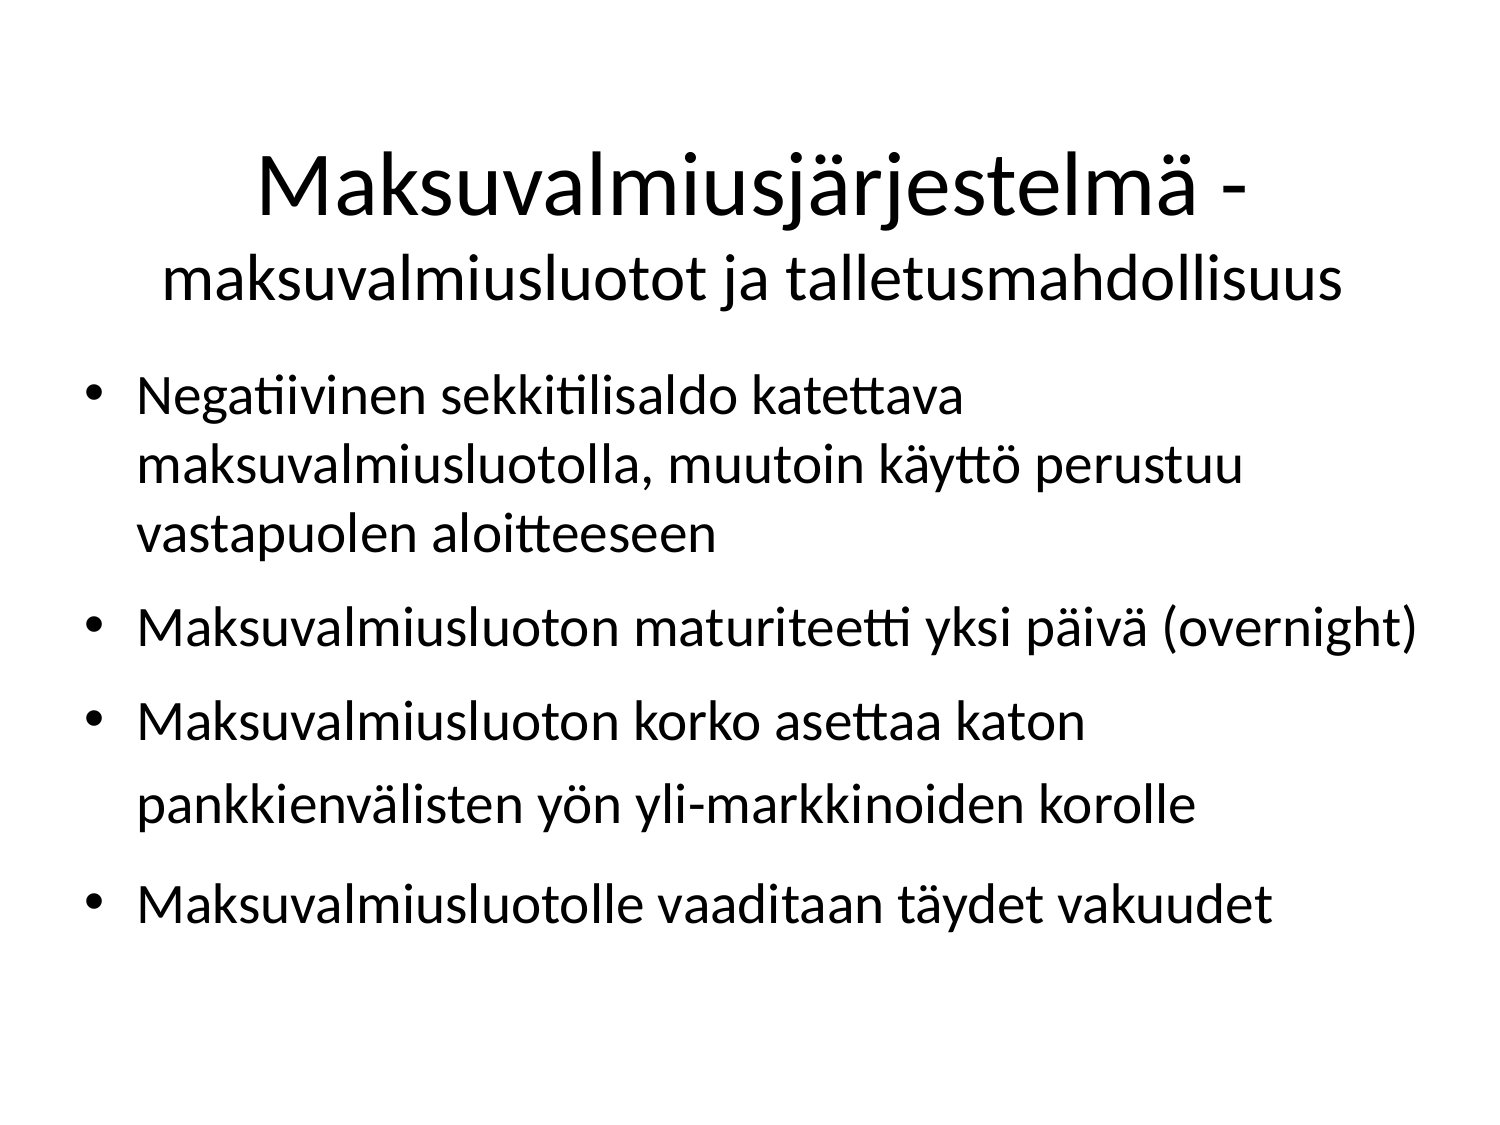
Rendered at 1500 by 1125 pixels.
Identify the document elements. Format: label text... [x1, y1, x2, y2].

list Negatiivinen sekkitilisaldo katettava maksuvalmiusluotolla, muutoin käyttö perustuu vastapuolen aloitteeseen Maksuvalmiusluoton maturiteetti yksi päivä (overnight) Maksuvalmiusluoton korko asettaa katon pankkienvälisten yön yli-markkinoiden korolle Maksuvalmiusluotolle vaaditaan täydet vakuudet [69, 350, 1454, 975]
title Maksuvalmiusjärjestelmä - maksuvalmiusluotot ja talletusmahdollisuus [115, 75, 1391, 350]
